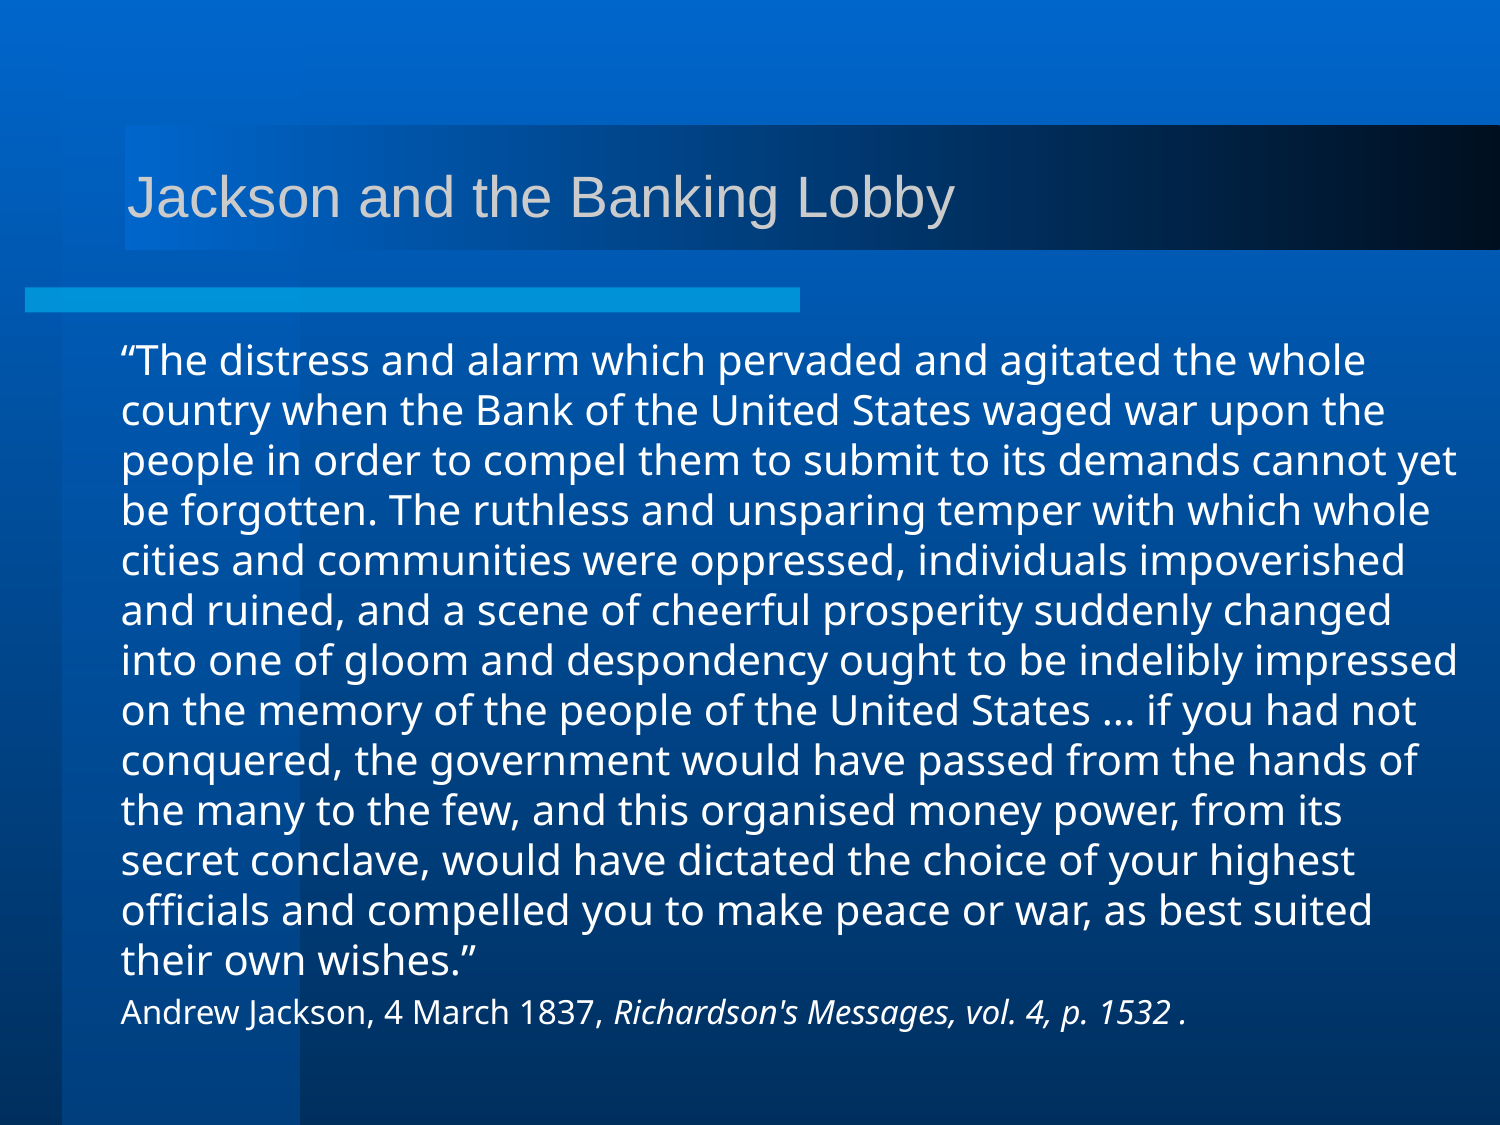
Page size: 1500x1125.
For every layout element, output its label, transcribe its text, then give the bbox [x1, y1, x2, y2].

list “The distress and alarm which pervaded and agitated the whole country when the Bank of the United States waged war upon the people in order to compel them to submit to its demands cannot yet be forgotten. The ruthless and unsparing temper with which whole cities and communities were oppressed, individuals impoverished and ruined, and a scene of cheerful prosperity suddenly changed into one of gloom and despondency ought to be indelibly impressed on the memory of the people of the United States ... if you had not conquered, the government would have passed from the hands of the many to the few, and this organised money power, from its secret conclave, would have dictated the choice of your highest officials and compelled you to make peace or war, as best suited their own wishes.” Andrew Jackson, 4 March 1837, Richardson's Messages, vol. 4, p. 1532 . [105, 326, 1488, 977]
title Jackson and the Banking Lobby [112, 99, 1476, 288]
